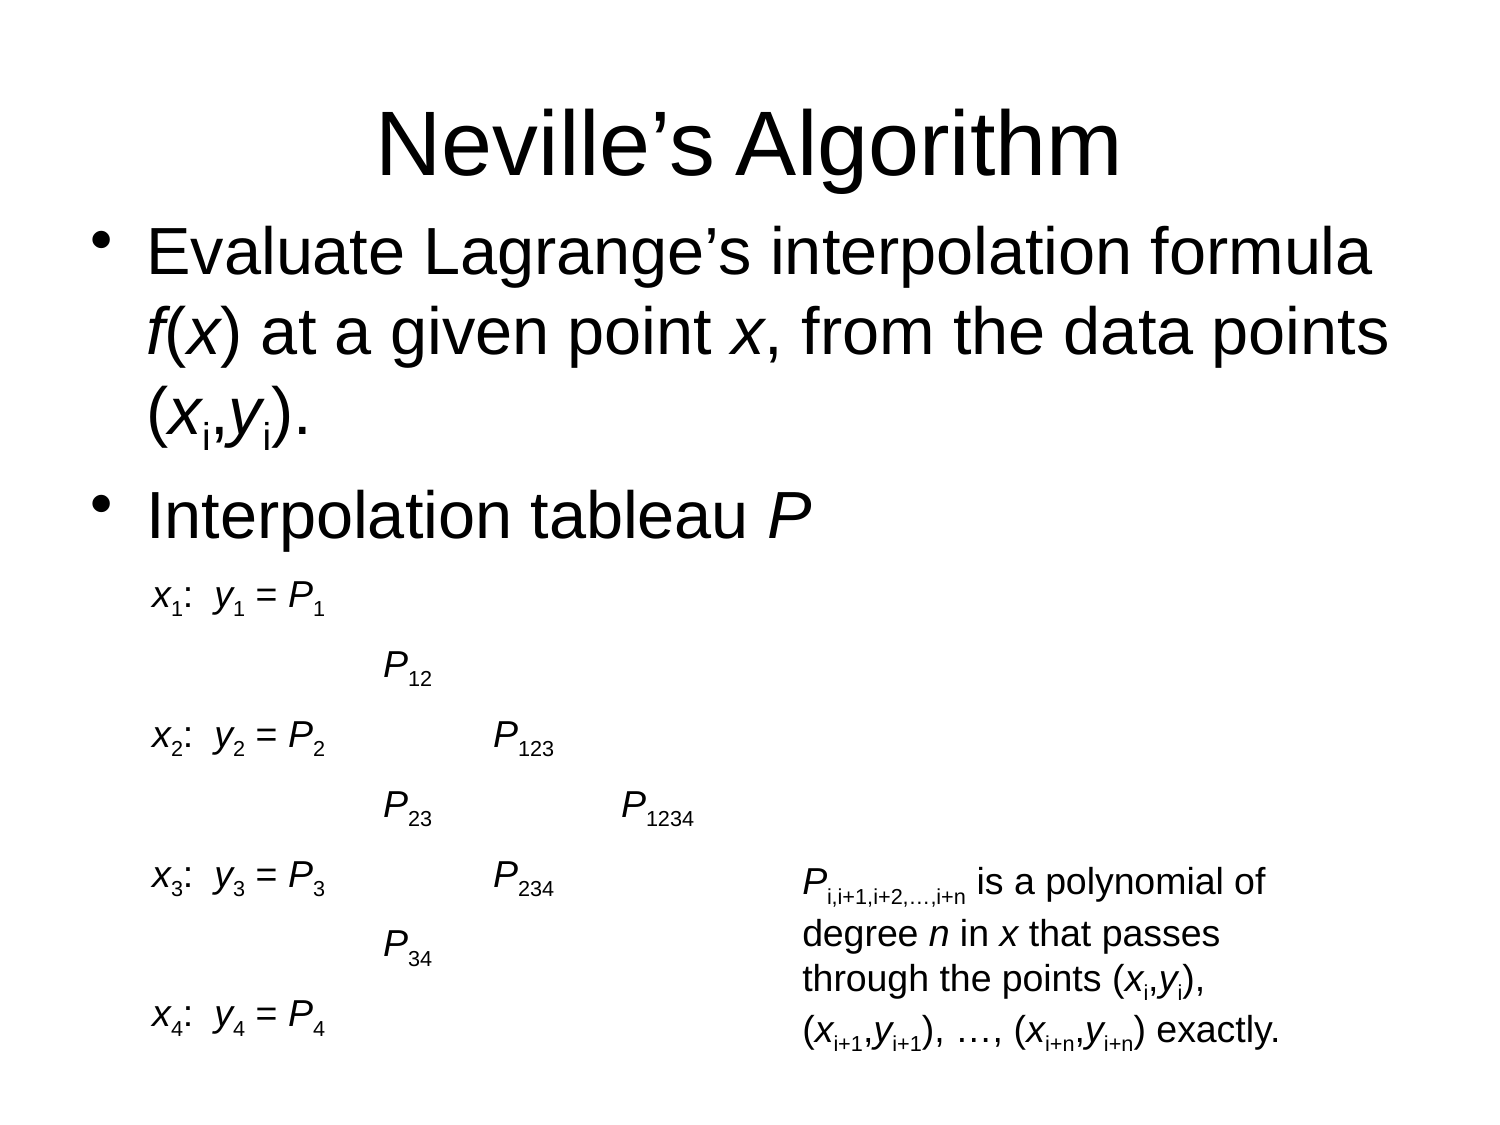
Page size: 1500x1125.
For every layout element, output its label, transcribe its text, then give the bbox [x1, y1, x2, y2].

text_box [149, 462, 1038, 523]
list Evaluate Lagrange’s interpolation formula f(x) at a given point x, from the data points (xi,yi). Interpolation tableau P [75, 200, 1425, 943]
text_box Pi,i+1,i+2,…,i+n is a polynomial of degree n in x that passes through the points (xi,yi), (xi+1,yi+1), …, (xi+n,yi+n) exactly. [787, 849, 1325, 1064]
text_box x1: y1 = P1 P12 x2: y2 = P2 P123 P23 P1234 x3: y3 = P3 P234 P34 x4: y4 = P4 [137, 562, 900, 1048]
title Neville’s Algorithm [75, 45, 1425, 200]
